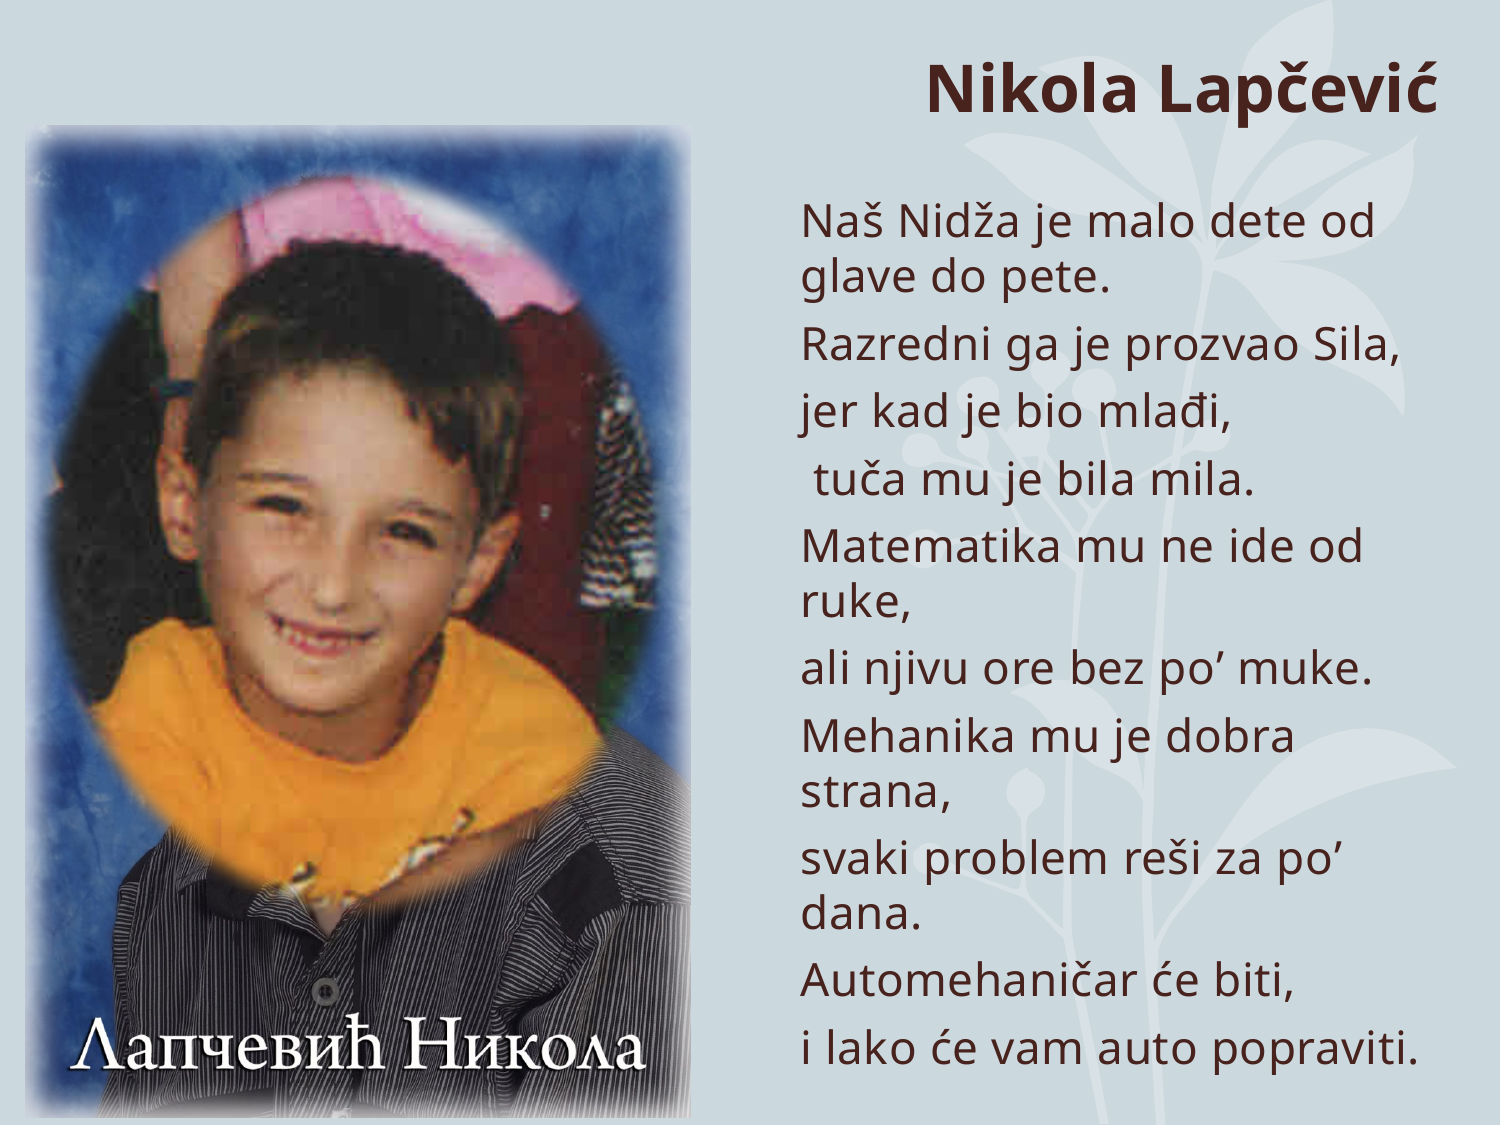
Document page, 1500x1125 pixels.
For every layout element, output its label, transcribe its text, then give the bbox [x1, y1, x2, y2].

list Naš Nidža je malo dete od glave do pete. Razredni ga je prozvao Sila, jer kad je bio mlađi, tuča mu je bila mila. Matematika mu ne ide od ruke, ali njivu ore bez po’ muke. Mehanika mu je dobra strana, svaki problem reši za po’ dana. Automehaničar će biti, i lako će vam auto popraviti. [785, 184, 1459, 1094]
picture [24, 125, 692, 1118]
title Nikola Lapčević [45, 37, 1455, 213]
